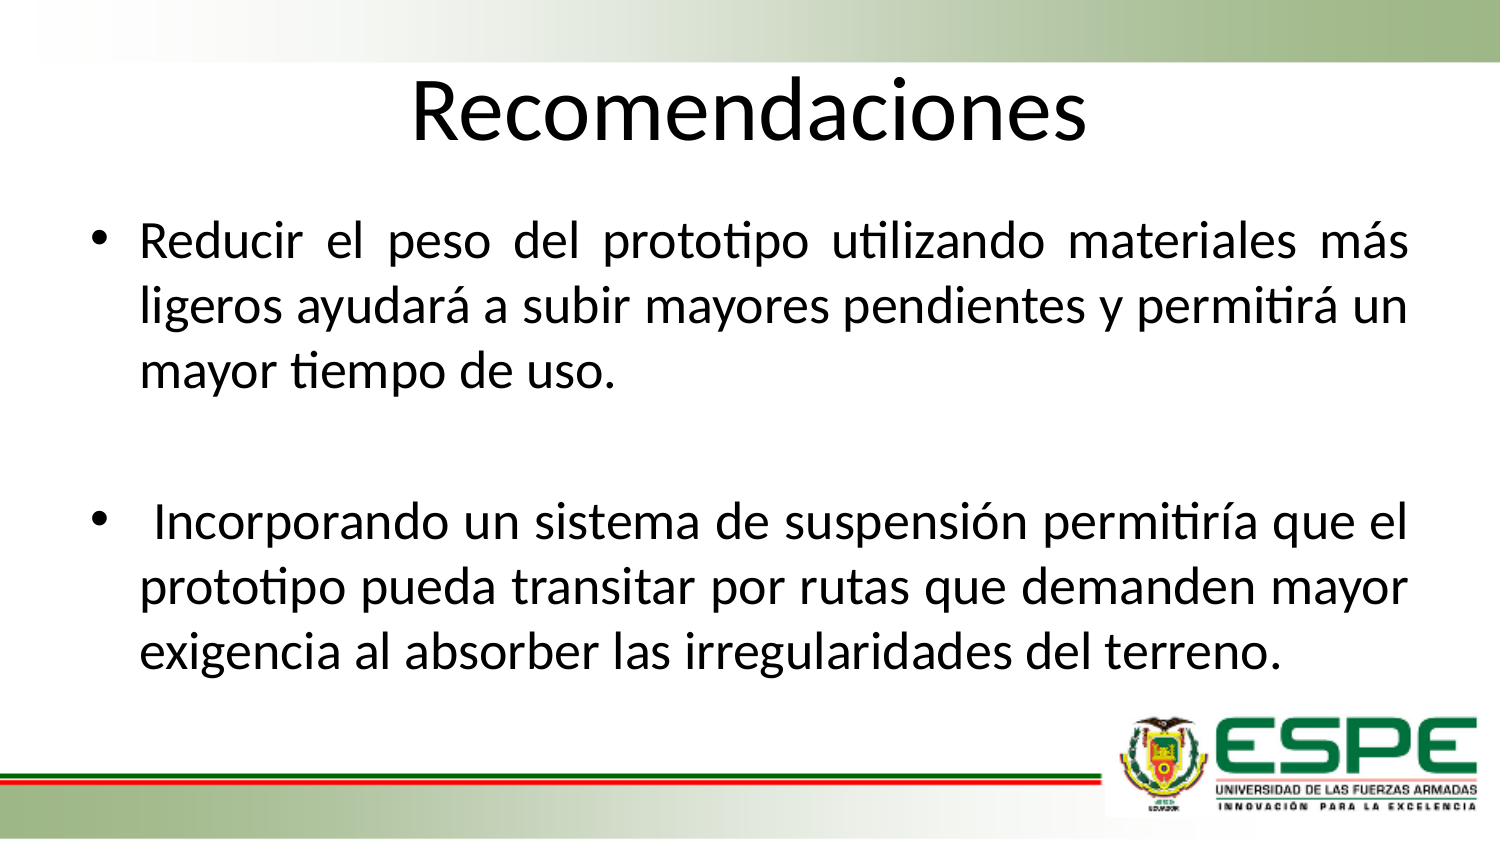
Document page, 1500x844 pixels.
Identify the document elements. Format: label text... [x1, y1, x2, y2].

title Recomendaciones [75, 33, 1425, 175]
list Reducir el peso del prototipo utilizando materiales más ligeros ayudará a subir mayores pendientes y permitirá un mayor tiempo de uso. Incorporando un sistema de suspensión permitiría que el prototipo pueda transitar por rutas que demanden mayor exigencia al absorber las irregularidades del terreno. [75, 196, 1425, 754]
picture [0, 0, 1500, 844]
